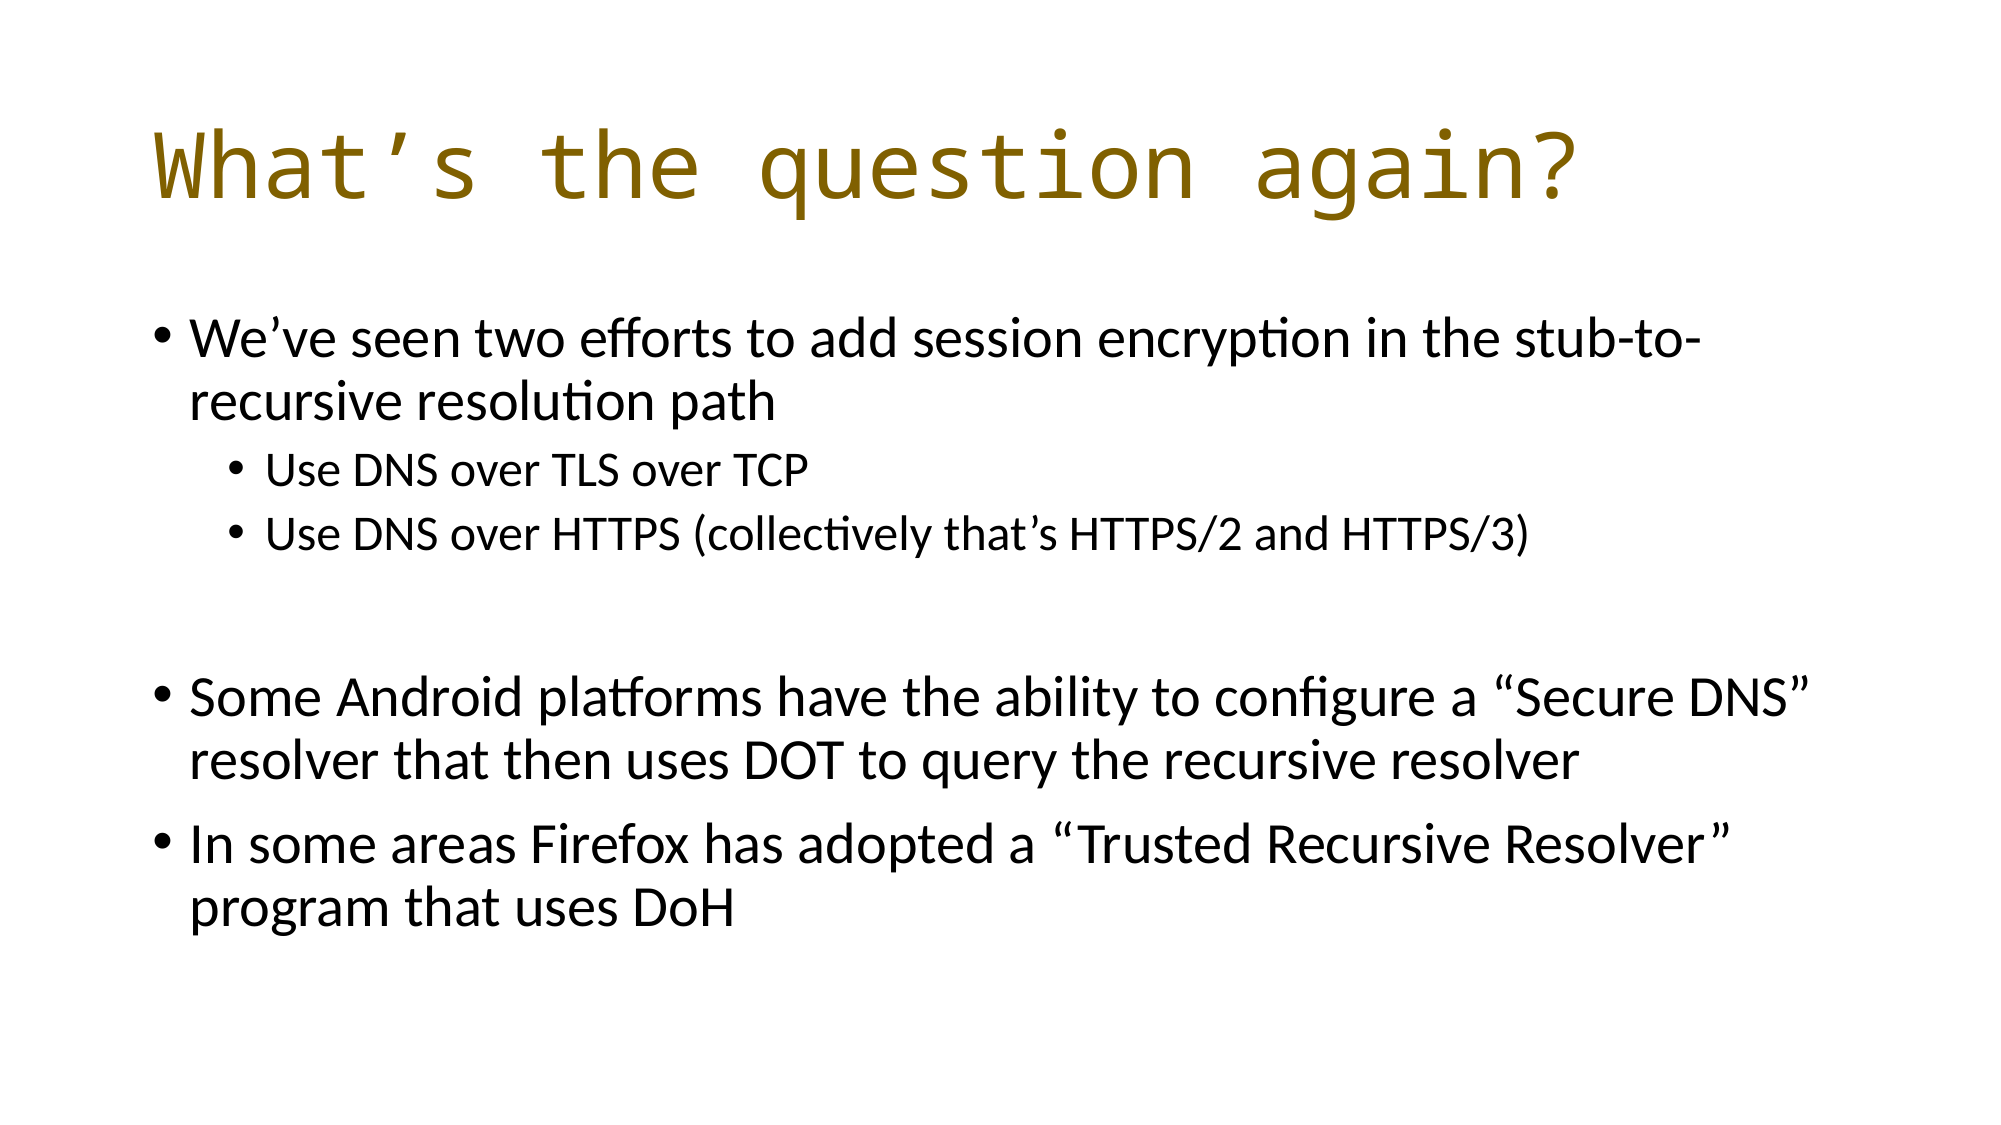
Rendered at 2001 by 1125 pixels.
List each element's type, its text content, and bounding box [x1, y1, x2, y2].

title What’s the question again? [137, 59, 1863, 278]
list We’ve seen two efforts to add session encryption in the stub-to-recursive resolution path Use DNS over TLS over TCP Use DNS over HTTPS (collectively that’s HTTPS/2 and HTTPS/3) Some Android platforms have the ability to configure a “Secure DNS” resolver that then uses DOT to query the recursive resolver In some areas Firefox has adopted a “Trusted Recursive Resolver” program that uses DoH [137, 299, 1863, 1014]
